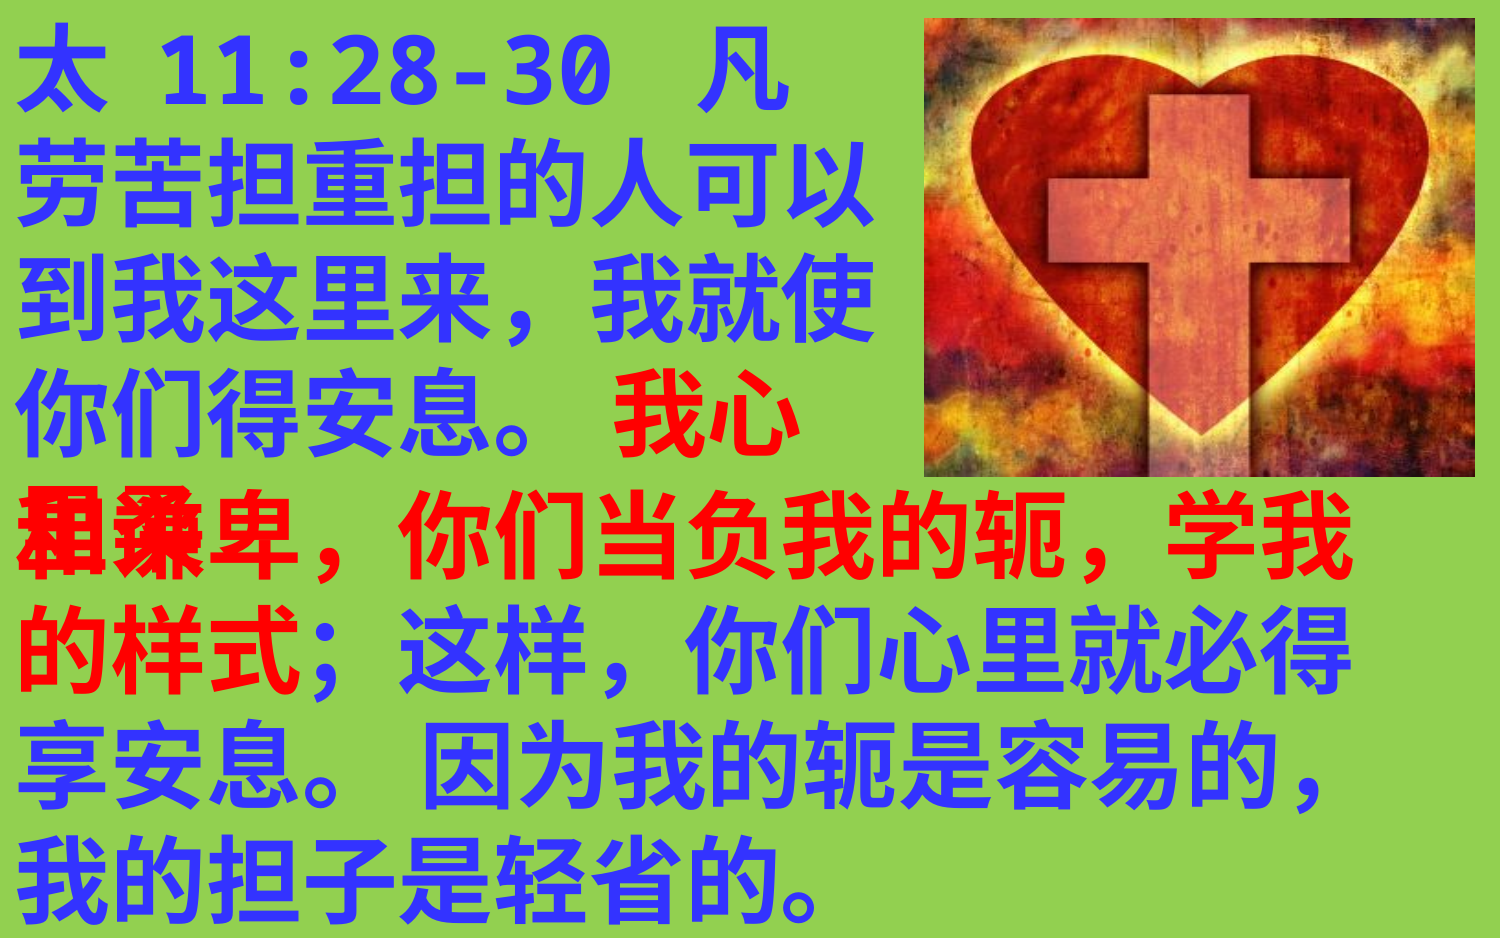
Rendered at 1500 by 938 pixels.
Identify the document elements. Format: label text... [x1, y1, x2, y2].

text_box 和谦卑，你们当负我的轭，学我的样式；这样，你们心里就必得享安息。 因为我的轭是容易的，我的担子是轻省的。 [0, 468, 1438, 938]
text_box 太 11:28-30 凡劳苦担重担的人可以到我这里来，我就使你们得安息。 我心里柔 [0, 1, 900, 468]
picture [924, 18, 1476, 478]
